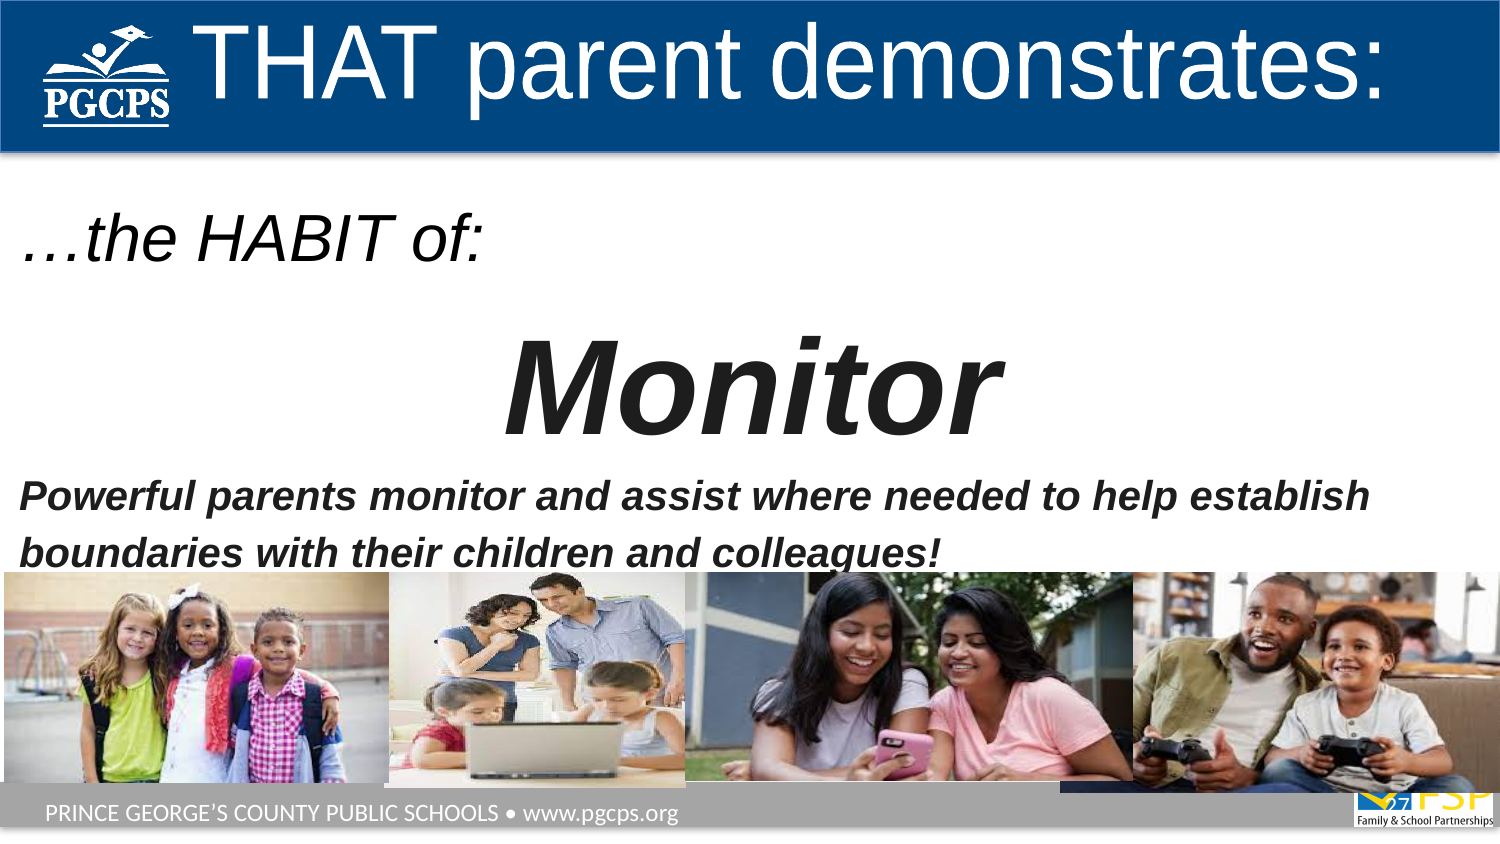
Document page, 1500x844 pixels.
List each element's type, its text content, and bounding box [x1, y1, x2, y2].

slide_number 27 [1074, 801, 1425, 827]
text_box …the HABIT of: Monitor Powerful parents monitor and assist where needed to help establish boundaries with their children and colleagues! [4, 167, 1500, 572]
picture [43, 25, 169, 127]
picture [3, 572, 1500, 827]
